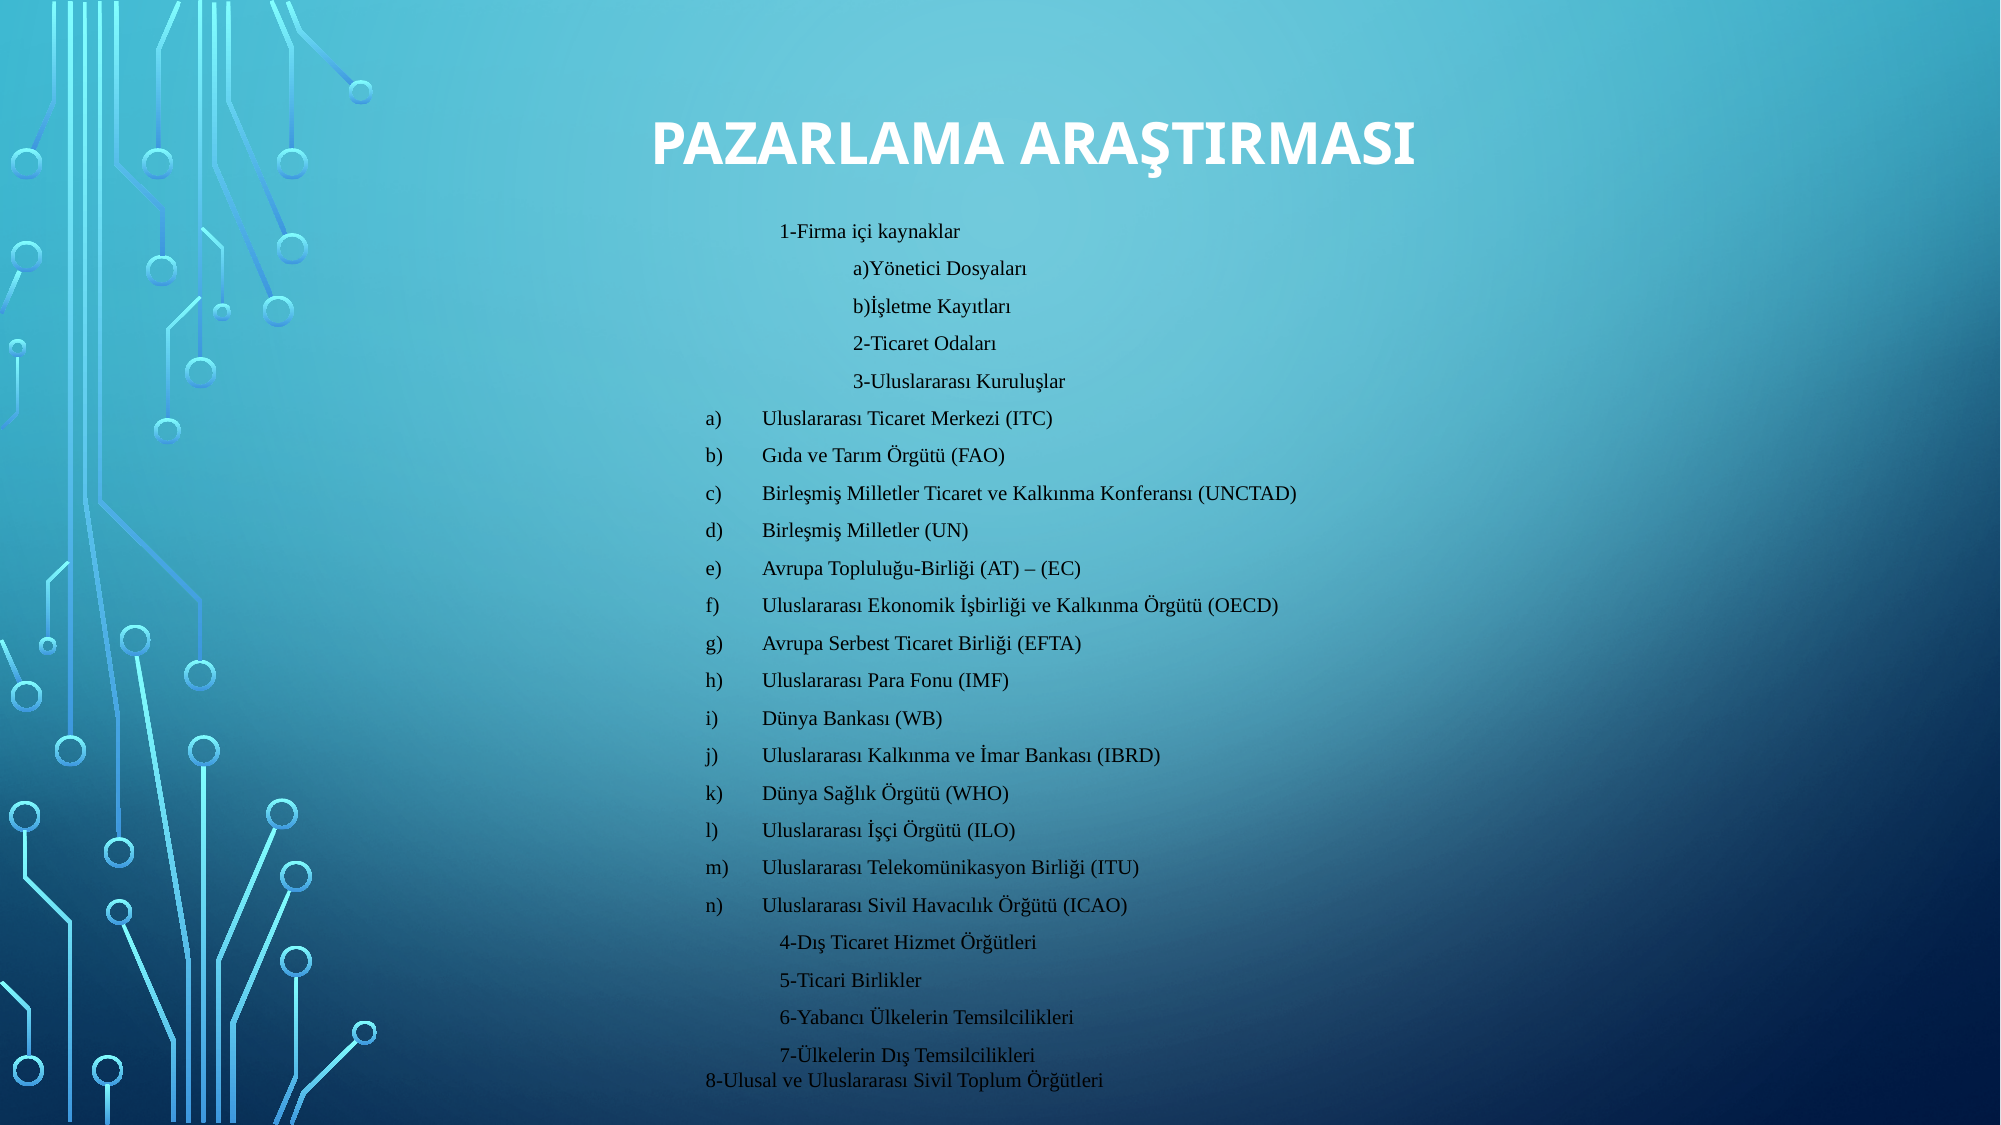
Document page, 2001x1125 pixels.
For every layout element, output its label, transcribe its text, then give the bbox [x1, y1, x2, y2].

title PAZARLAMA ARAŞTIRMASI [112, 52, 1954, 255]
text_box 1-Firma içi kaynaklar a)Yönetici Dosyaları b)İşletme Kayıtları 2-Ticaret Odaları 3-Uluslararası Kuruluşlar Uluslararası Ticaret Merkezi (ITC) Gıda ve Tarım Örgütü (FAO) Birleşmiş Milletler Ticaret ve Kalkınma Konferansı (UNCTAD) Birleşmiş Milletler (UN) Avrupa Topluluğu-Birliği (AT) – (EC) Uluslararası Ekonomik İşbirliği ve Kalkınma Örgütü (OECD) Avrupa Serbest Ticaret Birliği (EFTA) Uluslararası Para Fonu (IMF) Dünya Bankası (WB) Uluslararası Kalkınma ve İmar Bankası (IBRD) Dünya Sağlık Örgütü (WHO) Uluslararası İşçi Örgütü (ILO) Uluslararası Telekomünikasyon Birliği (ITU) Uluslararası Sivil Havacılık Örğütü (ICAO) 4-Dış Ticaret Hizmet Örğütleri 5-Ticari Birlikler 6-Yabancı Ülkelerin Temsilcilikleri 7-Ülkelerin Dış Temsilcilikleri 8-Ulusal ve Uluslararası Sivil Toplum Örğütleri [690, 197, 1497, 1099]
